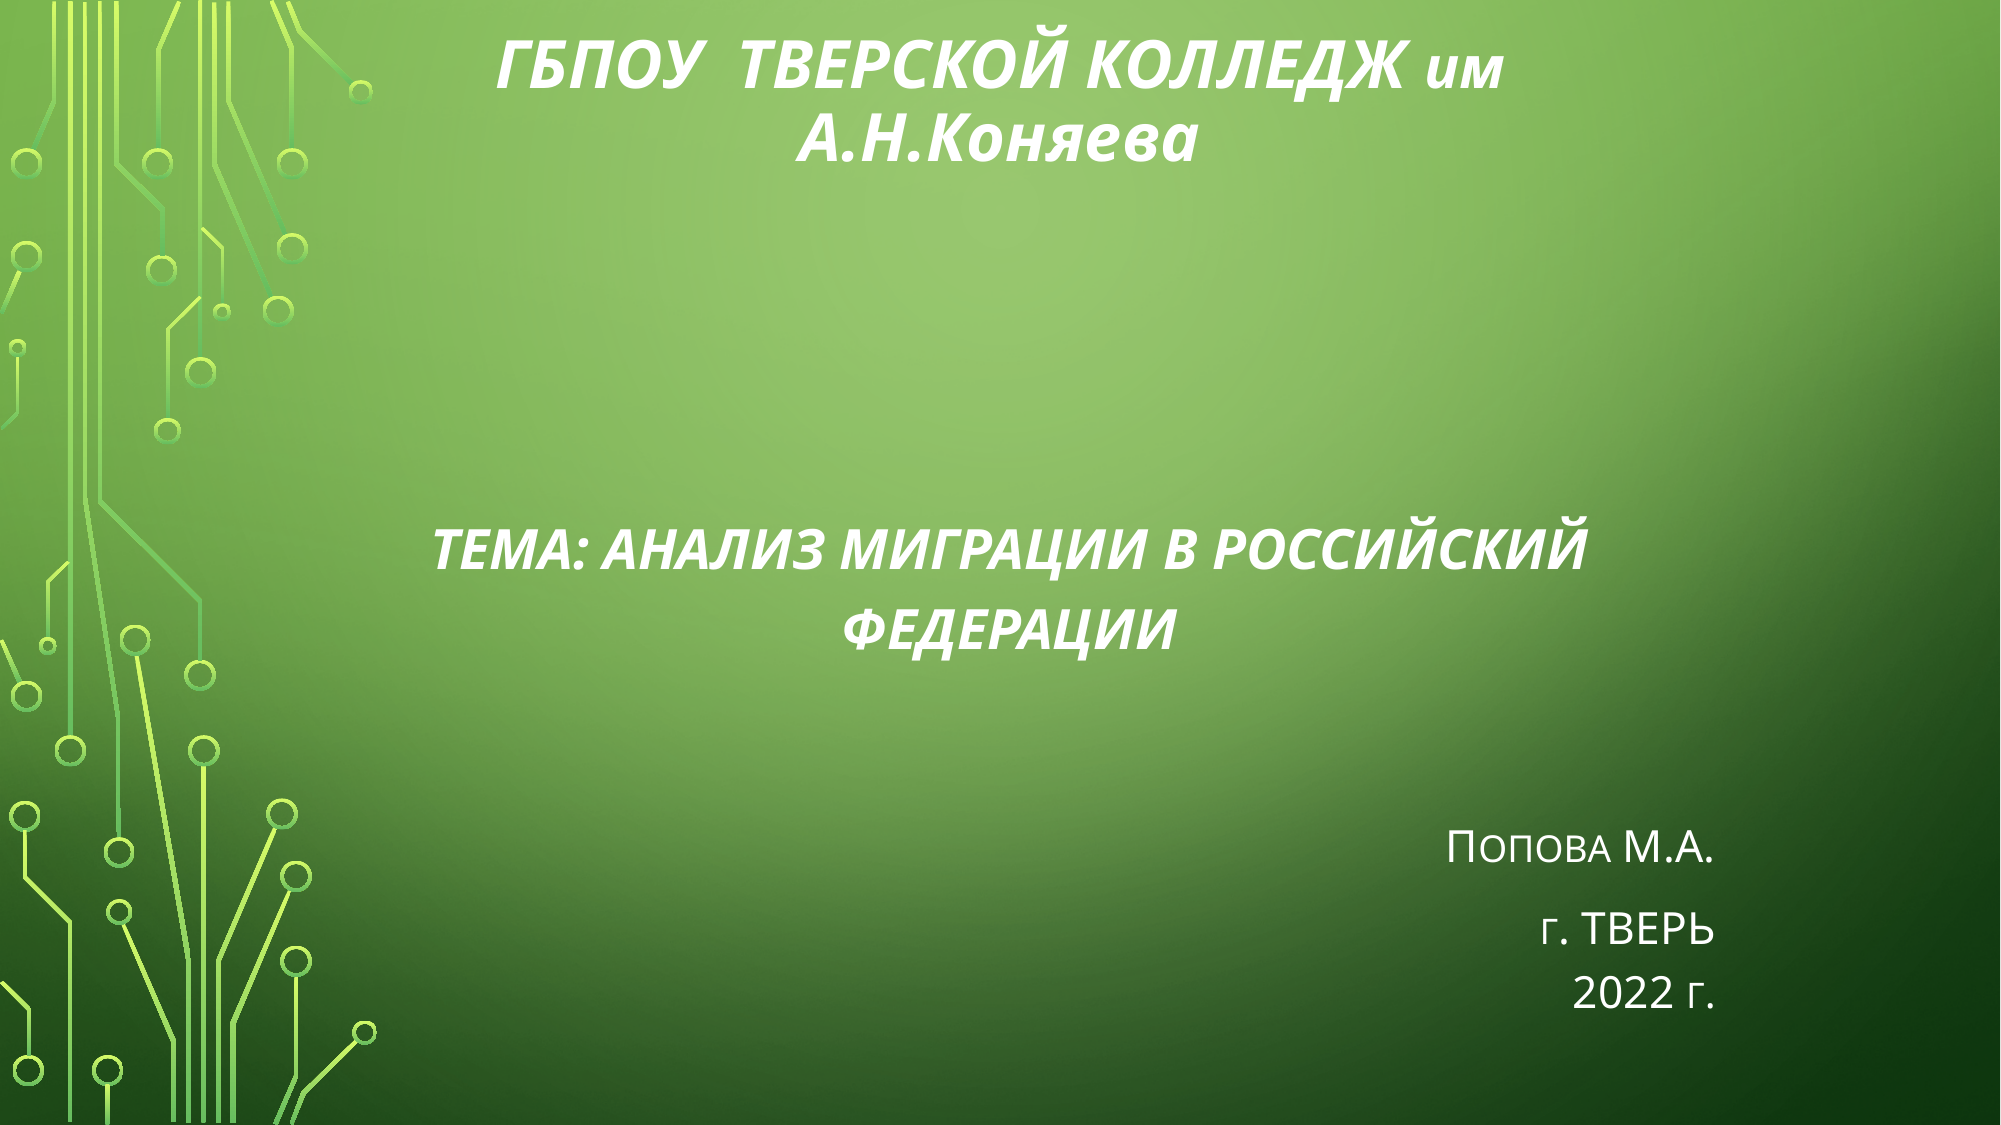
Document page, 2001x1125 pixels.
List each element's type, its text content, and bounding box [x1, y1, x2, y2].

title ГБПОУ ТВЕРСКОЙ КОЛЛЕДЖ им А.Н.Коняева [467, 70, 1533, 183]
subtitle Тема: Анализ миграции в Российский федерации Попова М.А. г. тверь 2022 г. [288, 328, 1731, 1027]
